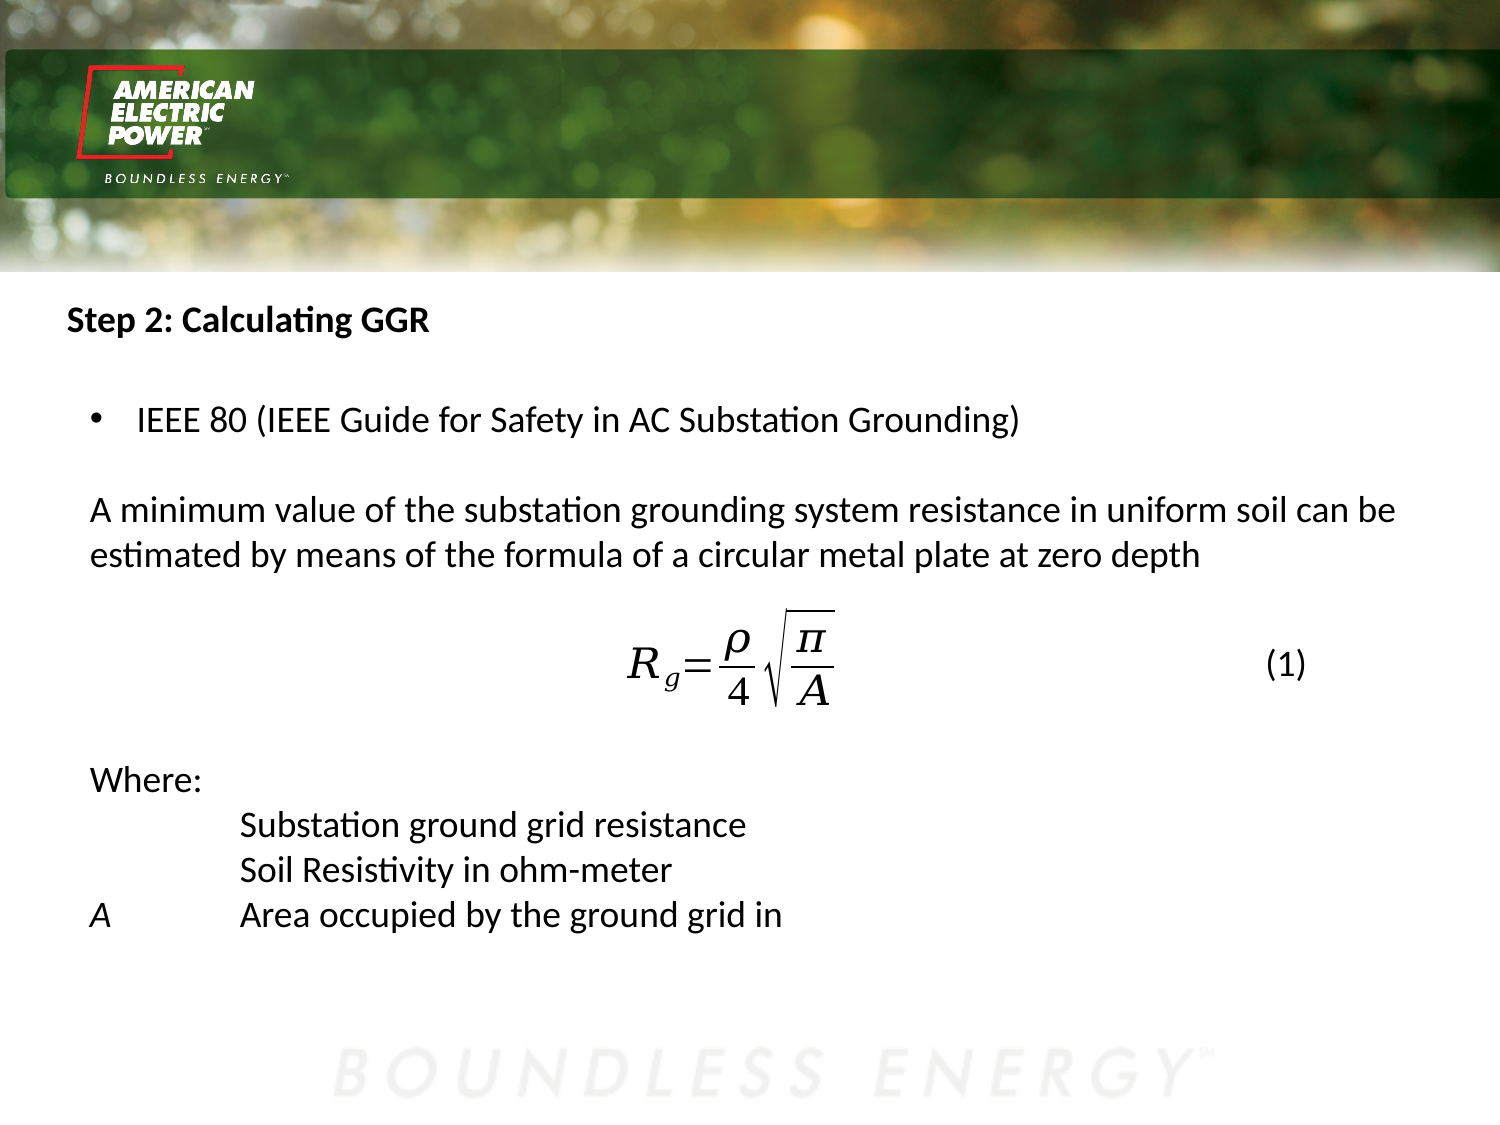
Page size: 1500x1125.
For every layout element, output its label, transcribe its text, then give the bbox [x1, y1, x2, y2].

picture [0, 0, 1500, 272]
text_box Step 2: Calculating GGR [52, 287, 446, 348]
text_box (1) [1250, 631, 1322, 692]
